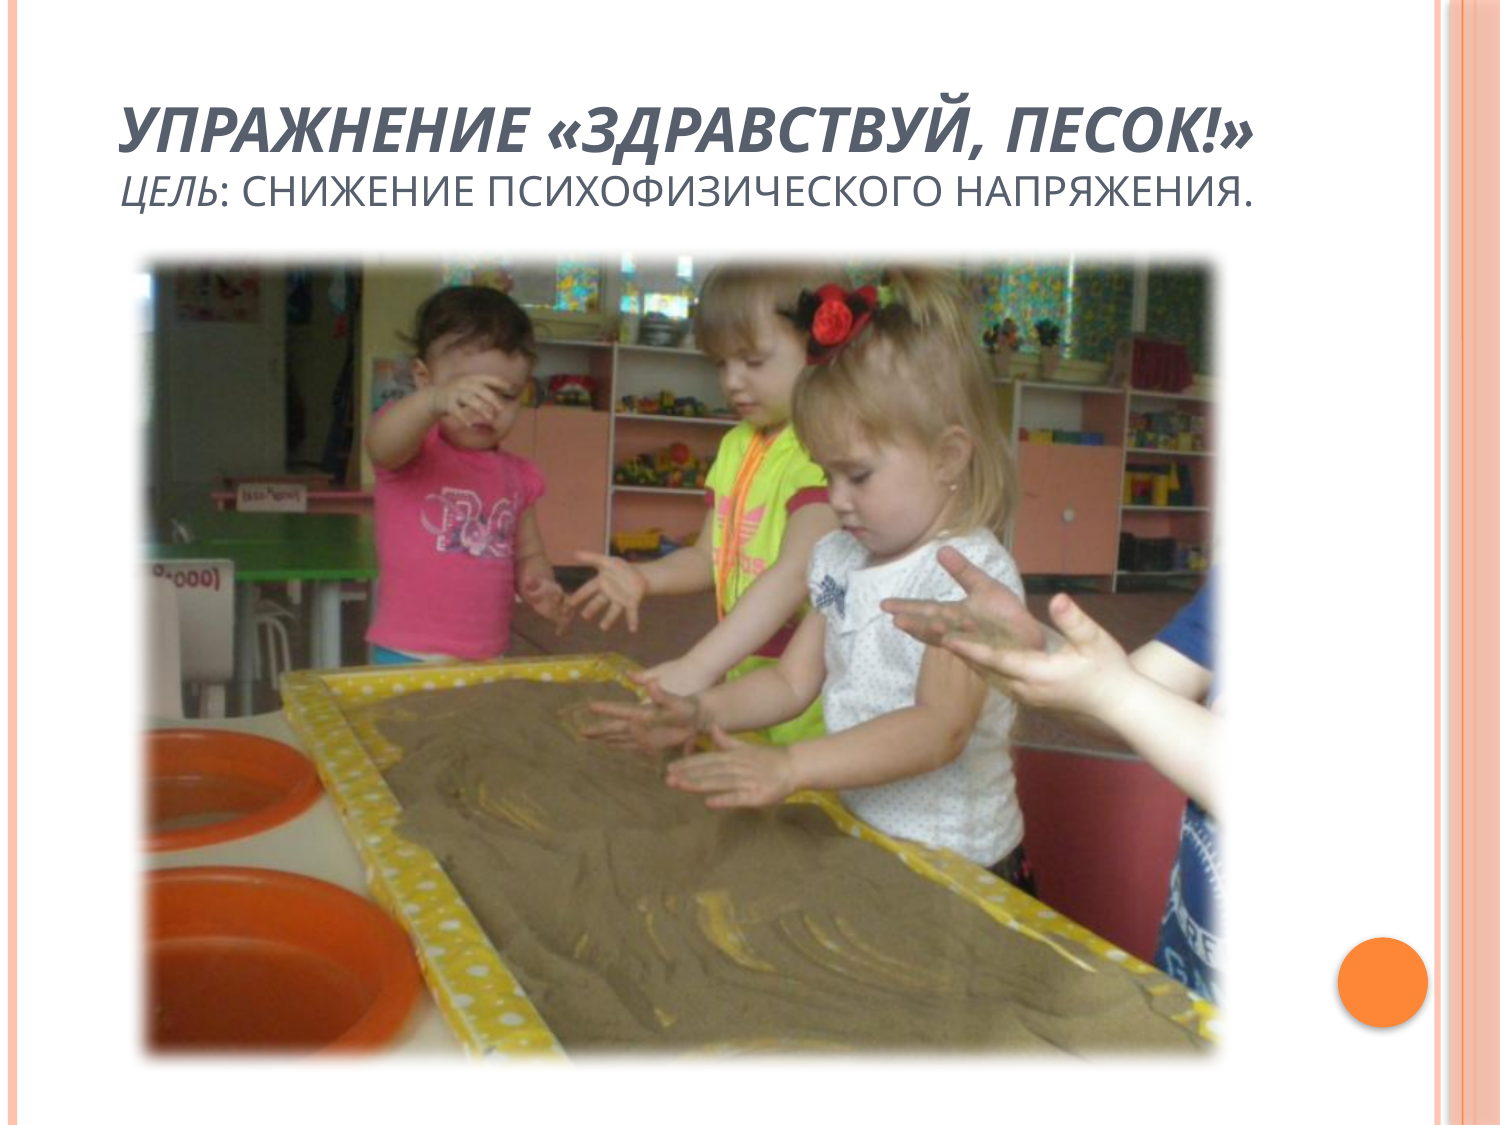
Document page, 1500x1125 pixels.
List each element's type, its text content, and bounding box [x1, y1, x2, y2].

title Упражнение «Здравствуй, песок!» Цель: снижение психофизического напряжения. [75, 58, 1300, 223]
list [128, 245, 1231, 1073]
